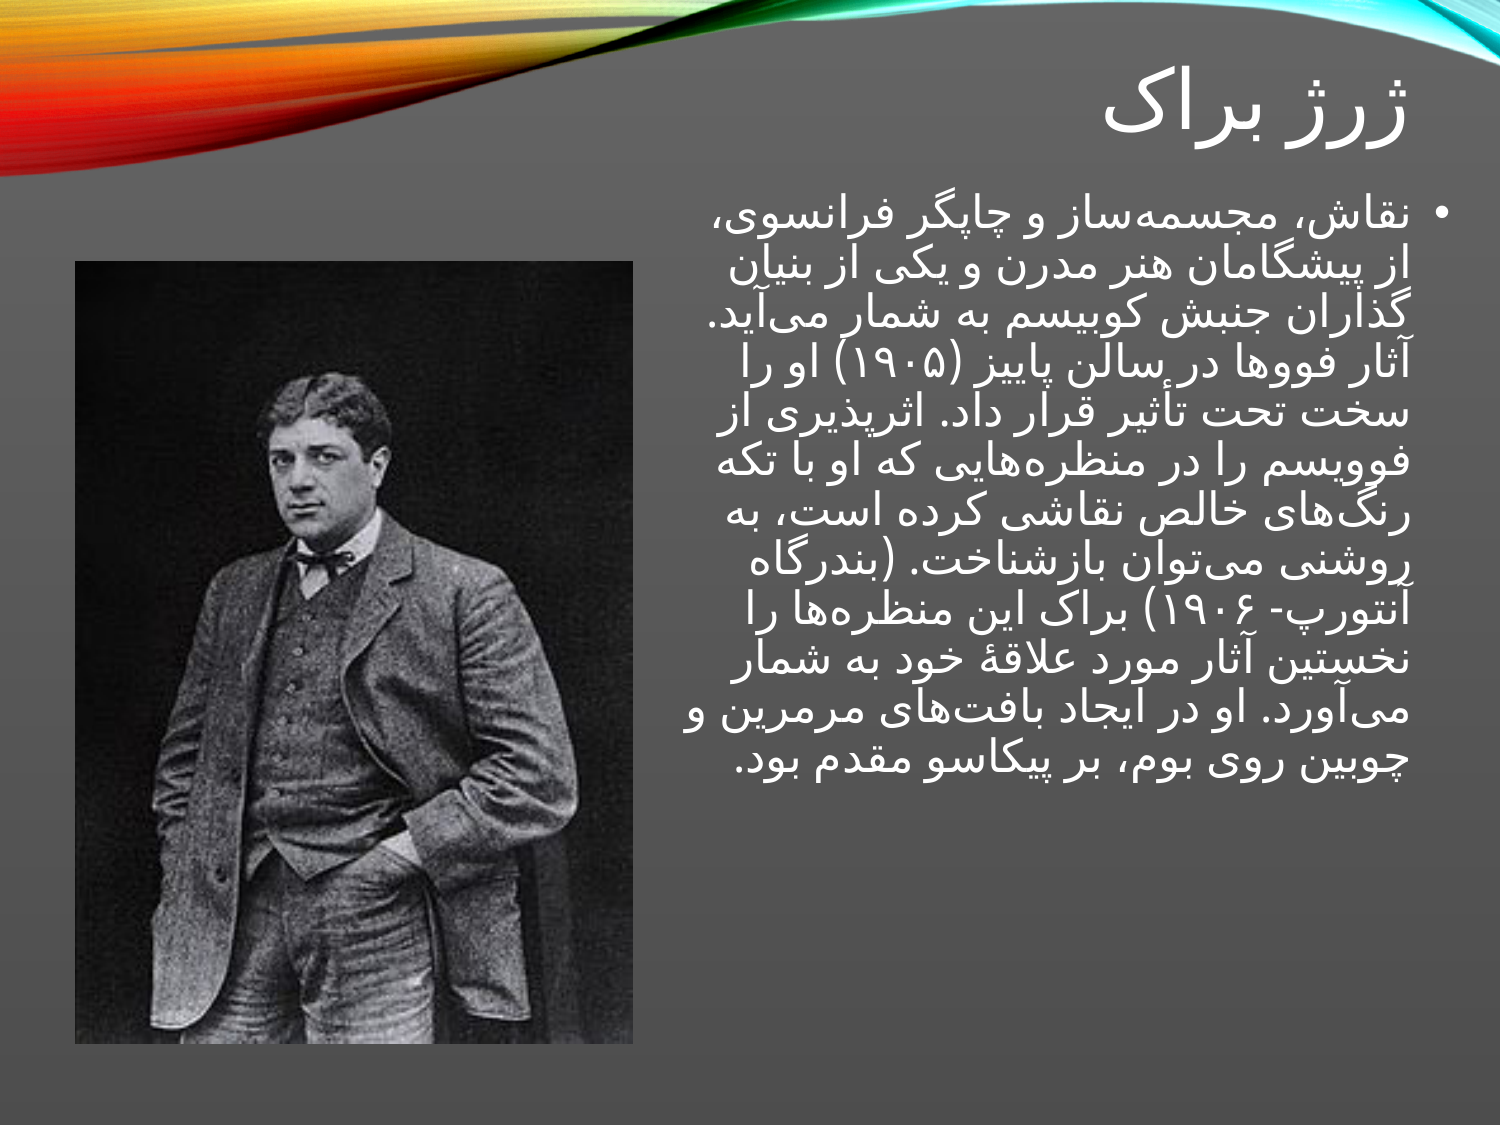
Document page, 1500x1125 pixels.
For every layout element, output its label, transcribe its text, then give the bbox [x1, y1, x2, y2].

picture [0, 0, 1500, 178]
picture [75, 261, 633, 1044]
list نقاش، مجسمه‌ساز و چاپگر فرانسوی، از پیشگامان هنر مدرن و یکی از بنیان گذاران جنبش کوبیسم به شمار می‌آید. آثار فووها در سالن پاییز (۱۹۰۵) او را سخت تحت تأثیر قرار داد. اثرپذیری از فوویسم را در منظره‌هایی که او با تکه رنگ‌های خالص نقاشی کرده است، به روشنی می‌توان بازشناخت. (بندرگاه آنتورپ- ۱۹۰۶) براک این منظره‌ها را نخستین آثار مورد علاقهٔ خود به شمار می‌آورد. او در ایجاد بافت‌های مرمرین و چوبین روی بوم، بر پیکاسو مقدم بود. [661, 181, 1466, 1105]
title ژرژ براک [1083, 49, 1425, 157]
